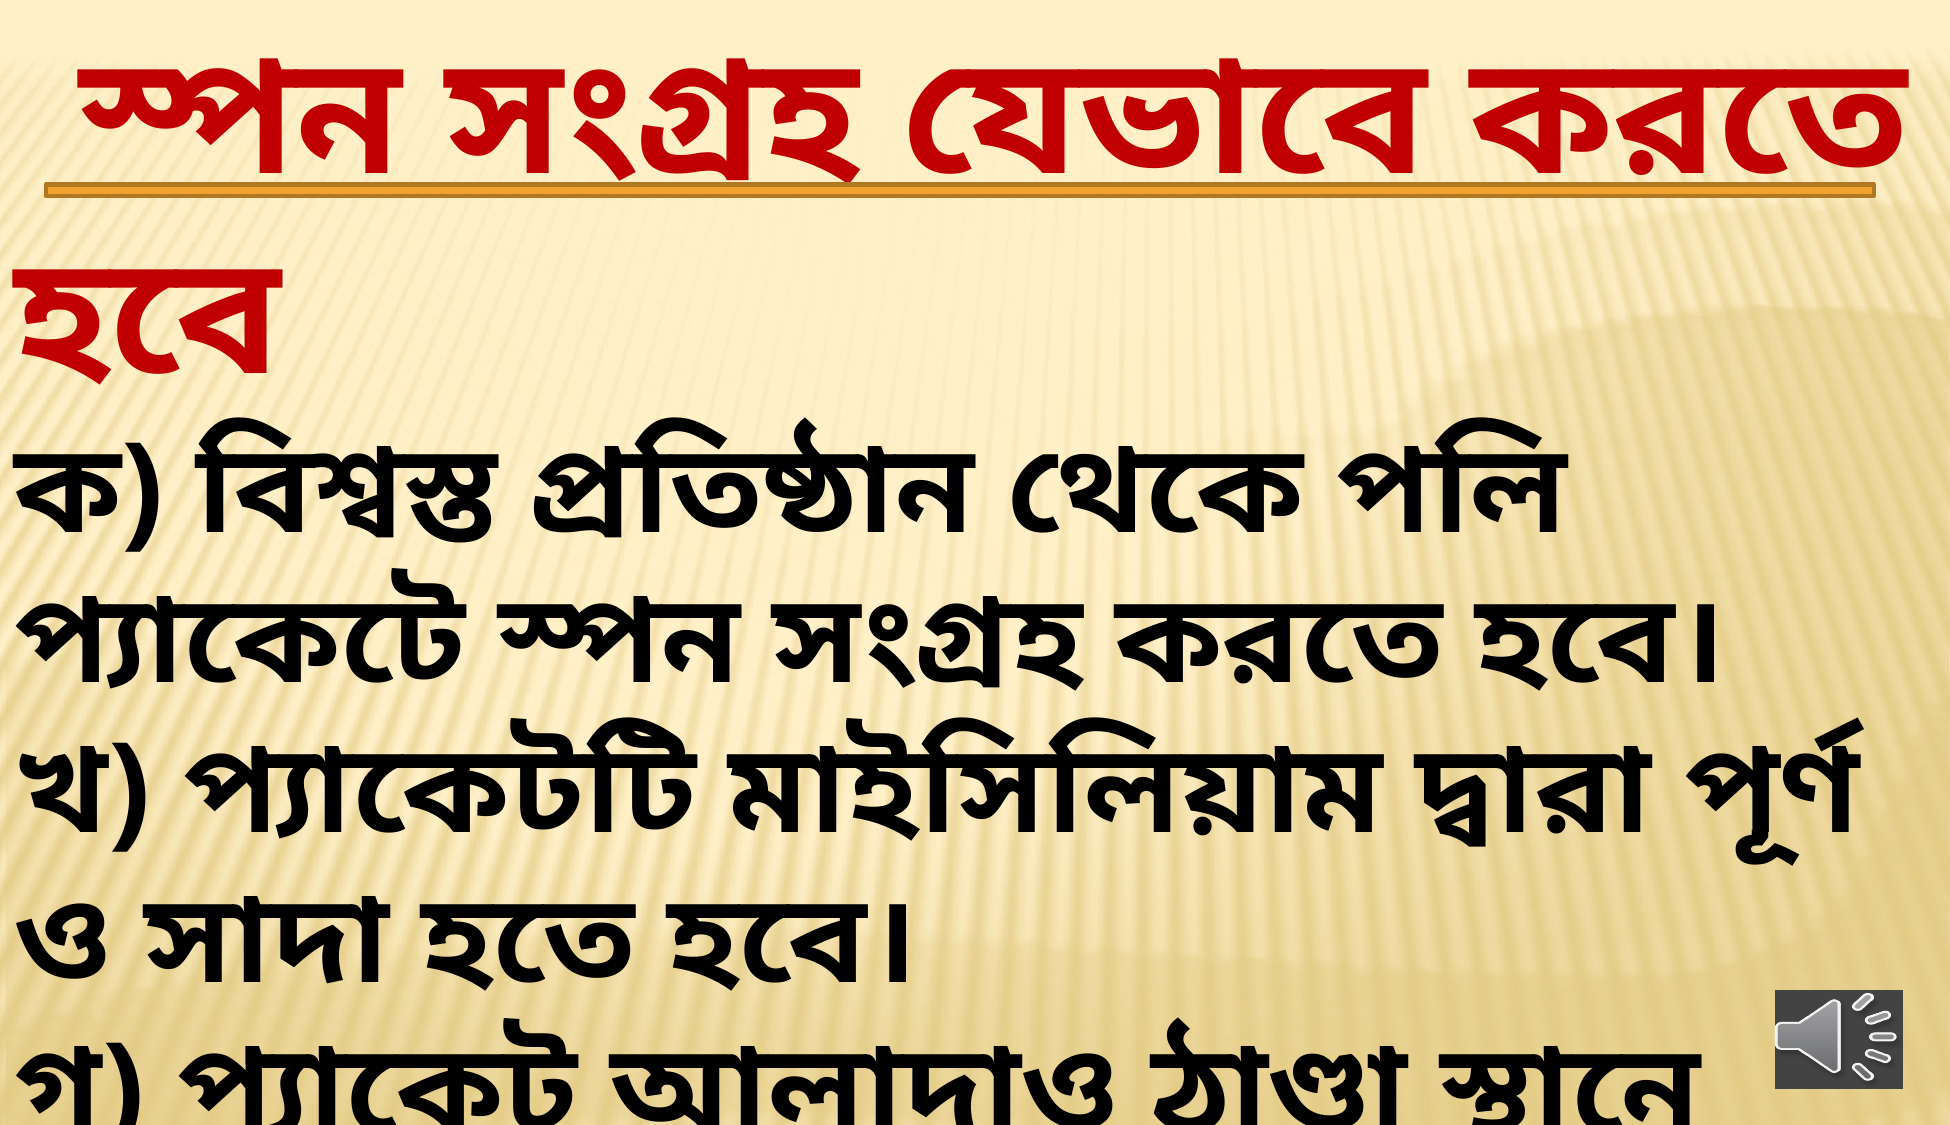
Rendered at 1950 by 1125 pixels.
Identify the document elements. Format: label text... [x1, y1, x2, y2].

text_box স্পন সংগ্রহ যেভাবে করতে হবে ক) বিশ্বস্ত প্রতিষ্ঠান থেকে পলি প্যাকেটে স্পন সংগ্রহ করতে হবে। খ) প্যাকেটটি মাইসিলিয়াম দ্বারা পূর্ণ ও সাদা হতে হবে। গ) প্যাকেট আলাদাও ঠাণ্ডা স্থানে রাখতে হবে। [0, 0, 1950, 1125]
text_box [44, 182, 1876, 198]
picture [1773, 989, 1905, 1090]
